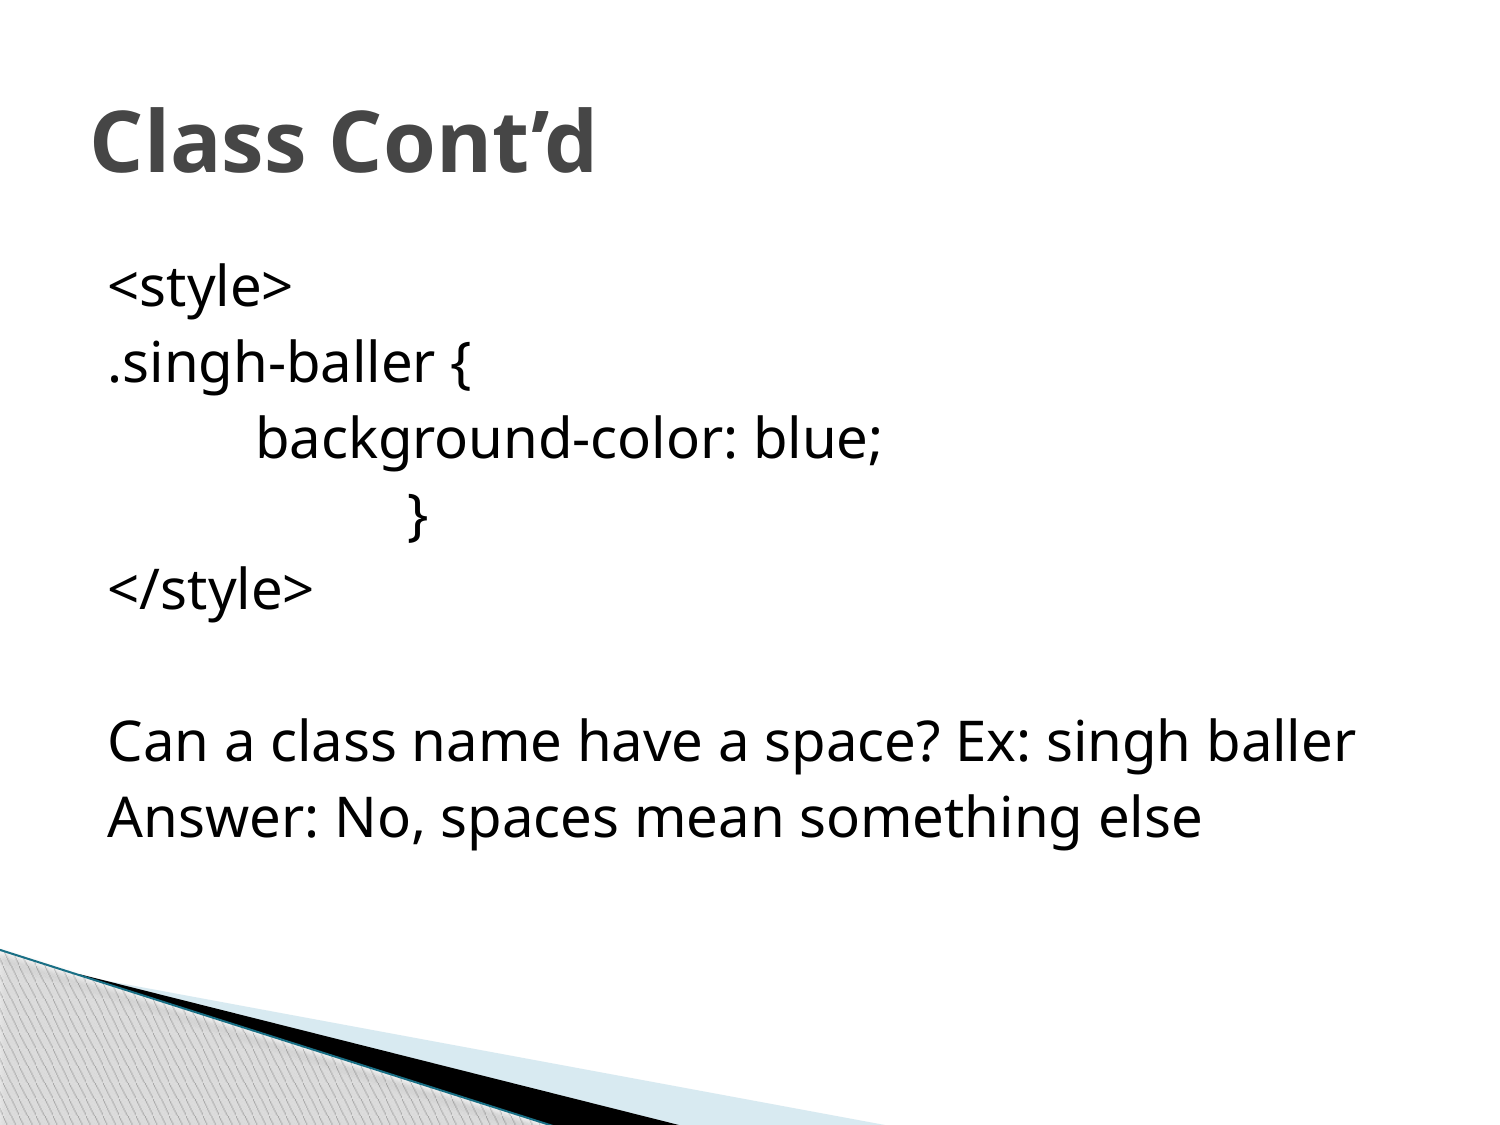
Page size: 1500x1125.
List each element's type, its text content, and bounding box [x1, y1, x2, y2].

list <style> .singh-baller { background-color: blue; } </style> Can a class name have a space? Ex: singh baller Answer: No, spaces mean something else [75, 243, 1425, 986]
title Class Cont’d [75, 45, 1425, 233]
